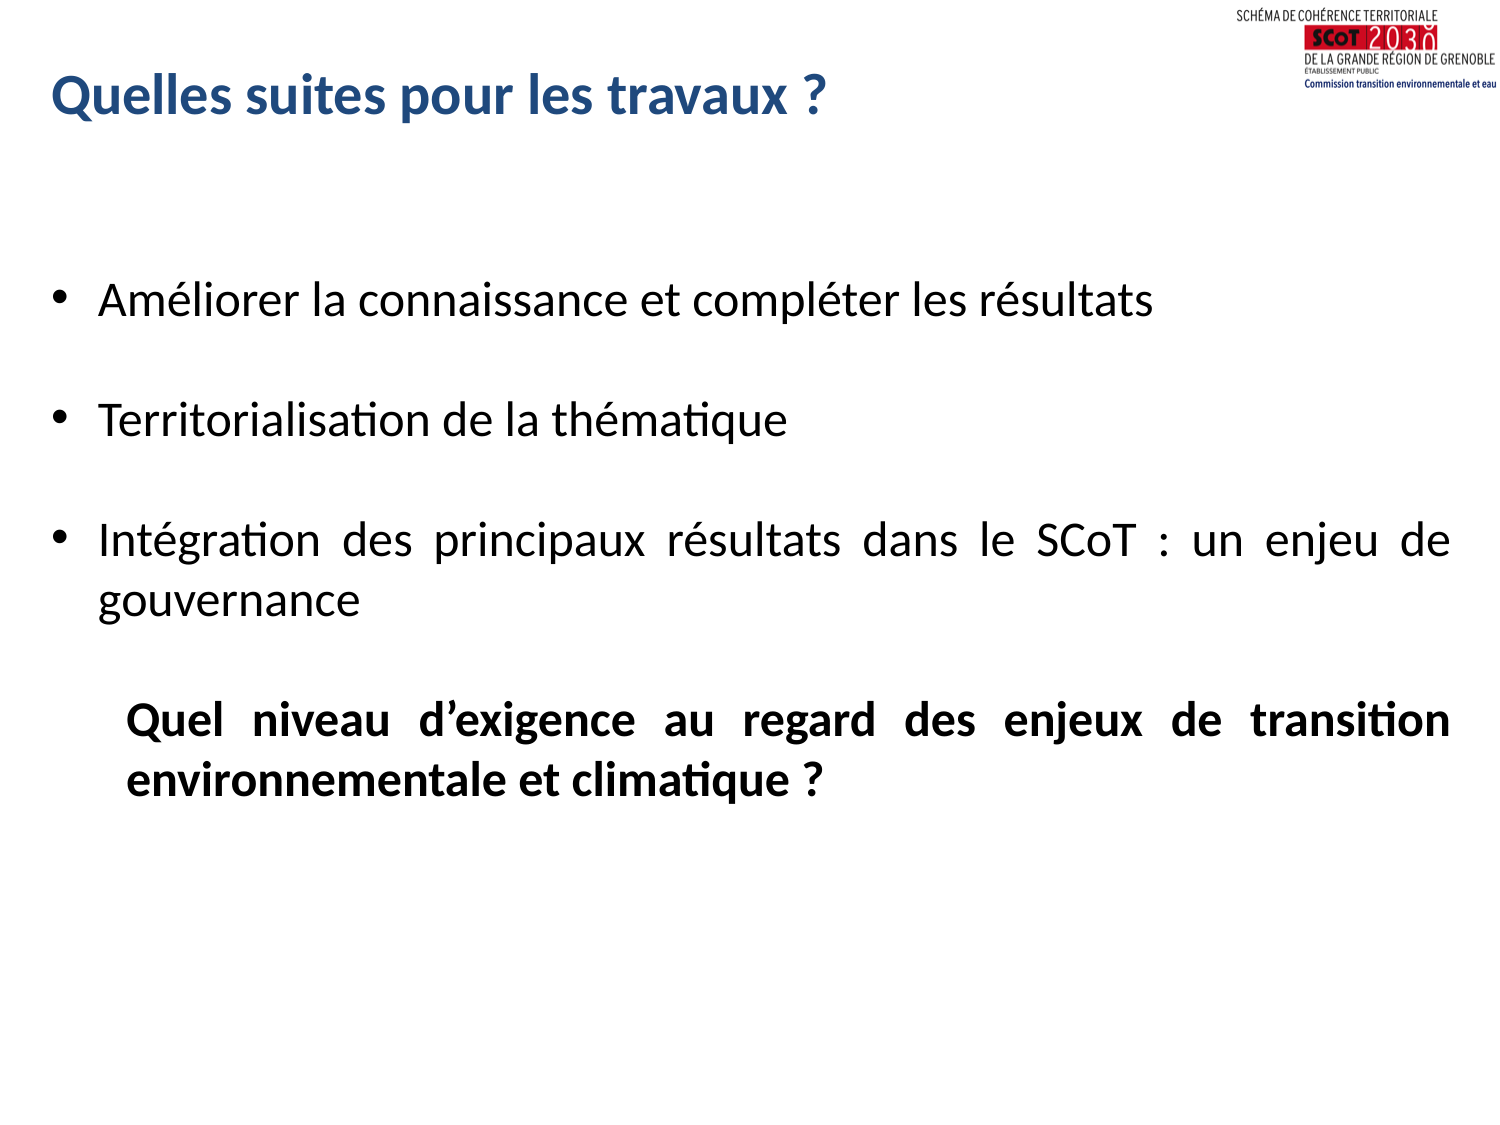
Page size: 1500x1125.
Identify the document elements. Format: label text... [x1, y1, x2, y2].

picture [1234, 5, 1500, 93]
text_box Quelles suites pour les travaux ? [36, 49, 1109, 134]
text_box Améliorer la connaissance et compléter les résultats Territorialisation de la thématique Intégration des principaux résultats dans le SCoT : un enjeu de gouvernance Quel niveau d’exigence au regard des enjeux de transition environnementale et climatique ? [36, 258, 1467, 814]
